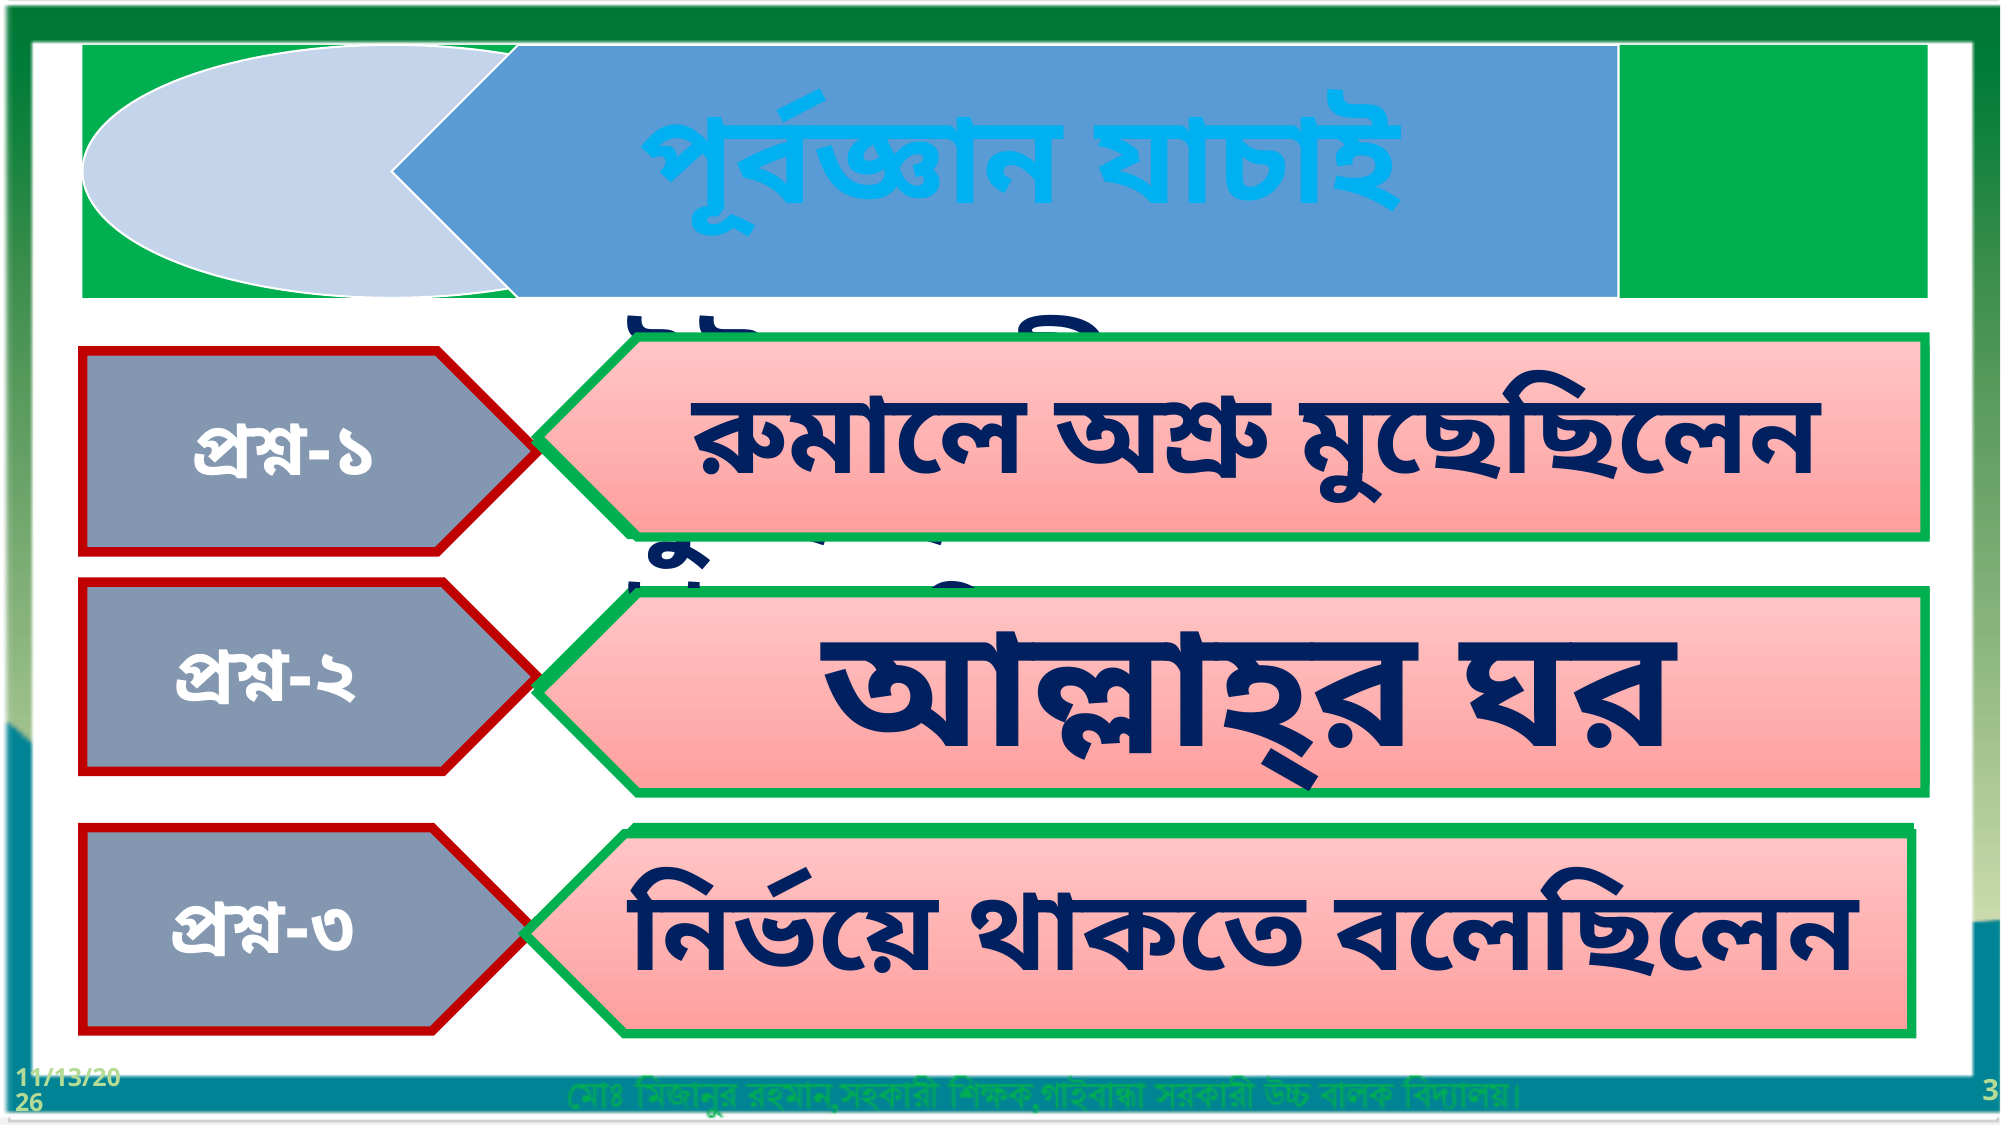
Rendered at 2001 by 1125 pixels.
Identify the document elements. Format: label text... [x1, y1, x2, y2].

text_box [82, 44, 1928, 298]
text_box নির্ভয়ে থাকতে বলেছিলেন [621, 832, 1913, 1035]
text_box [82, 827, 1910, 1032]
text_box রুমালে অশ্রু মুছেছিলেন [623, 335, 1926, 539]
slide_number 3 [1925, 1058, 2000, 1125]
slide_number 03 মার্চ. 16 [0, 1061, 148, 1125]
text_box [82, 350, 1925, 552]
text_box আল্লাহ্‌র ঘর [624, 591, 1926, 794]
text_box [82, 582, 1925, 781]
picture [0, 0, 2001, 1125]
